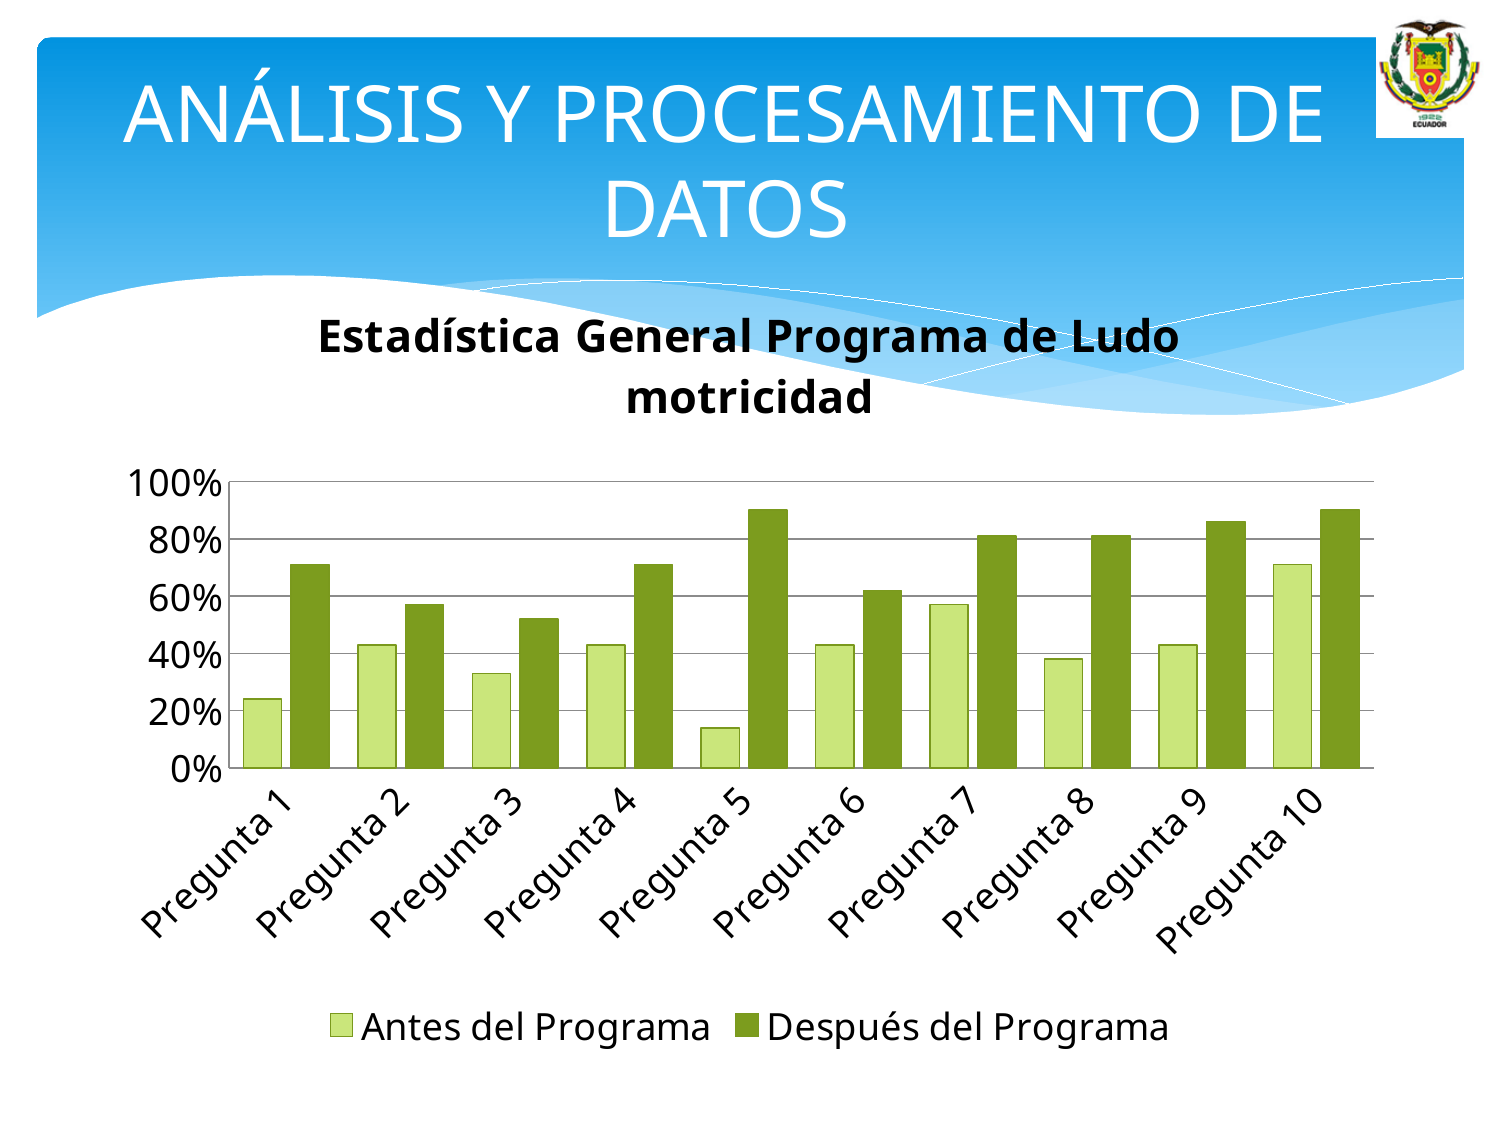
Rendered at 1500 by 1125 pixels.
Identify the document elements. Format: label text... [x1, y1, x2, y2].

chart [100, 266, 1400, 1059]
title ANÁLISIS Y PROCESAMIENTO DE DATOS [75, 55, 1376, 261]
picture [1375, 11, 1485, 138]
